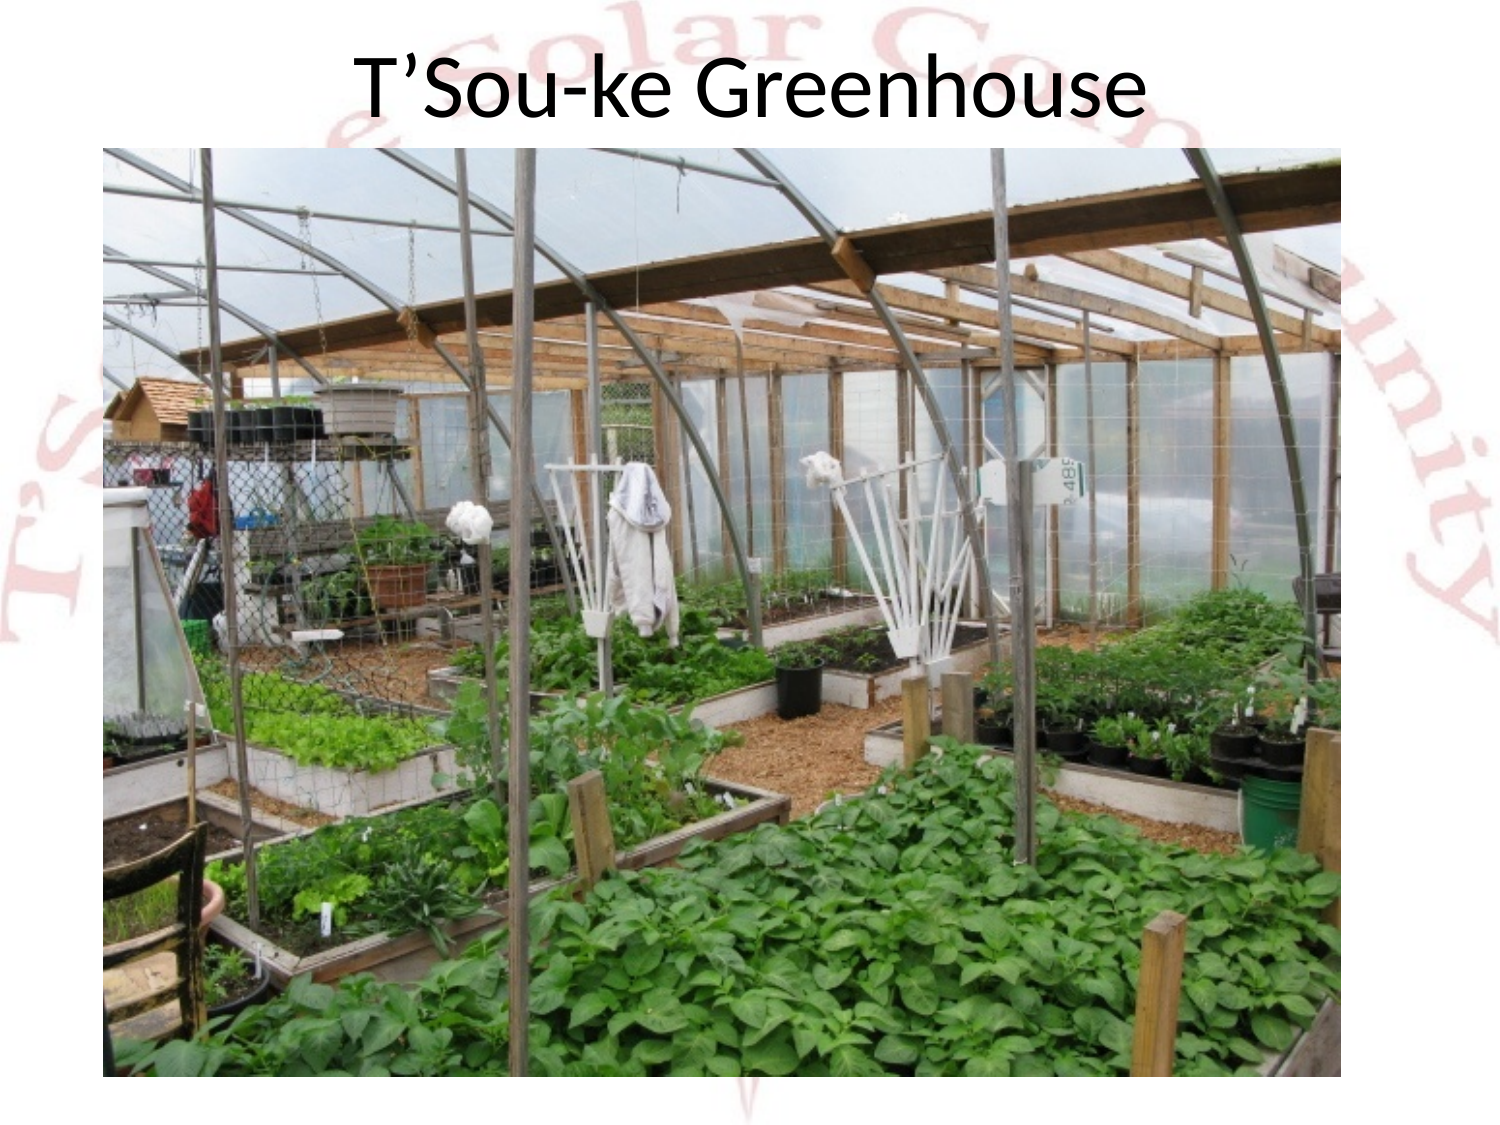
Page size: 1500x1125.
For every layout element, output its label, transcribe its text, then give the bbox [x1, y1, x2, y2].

title T’Sou-ke Greenhouse [76, 0, 1428, 162]
picture [0, 0, 1500, 1125]
